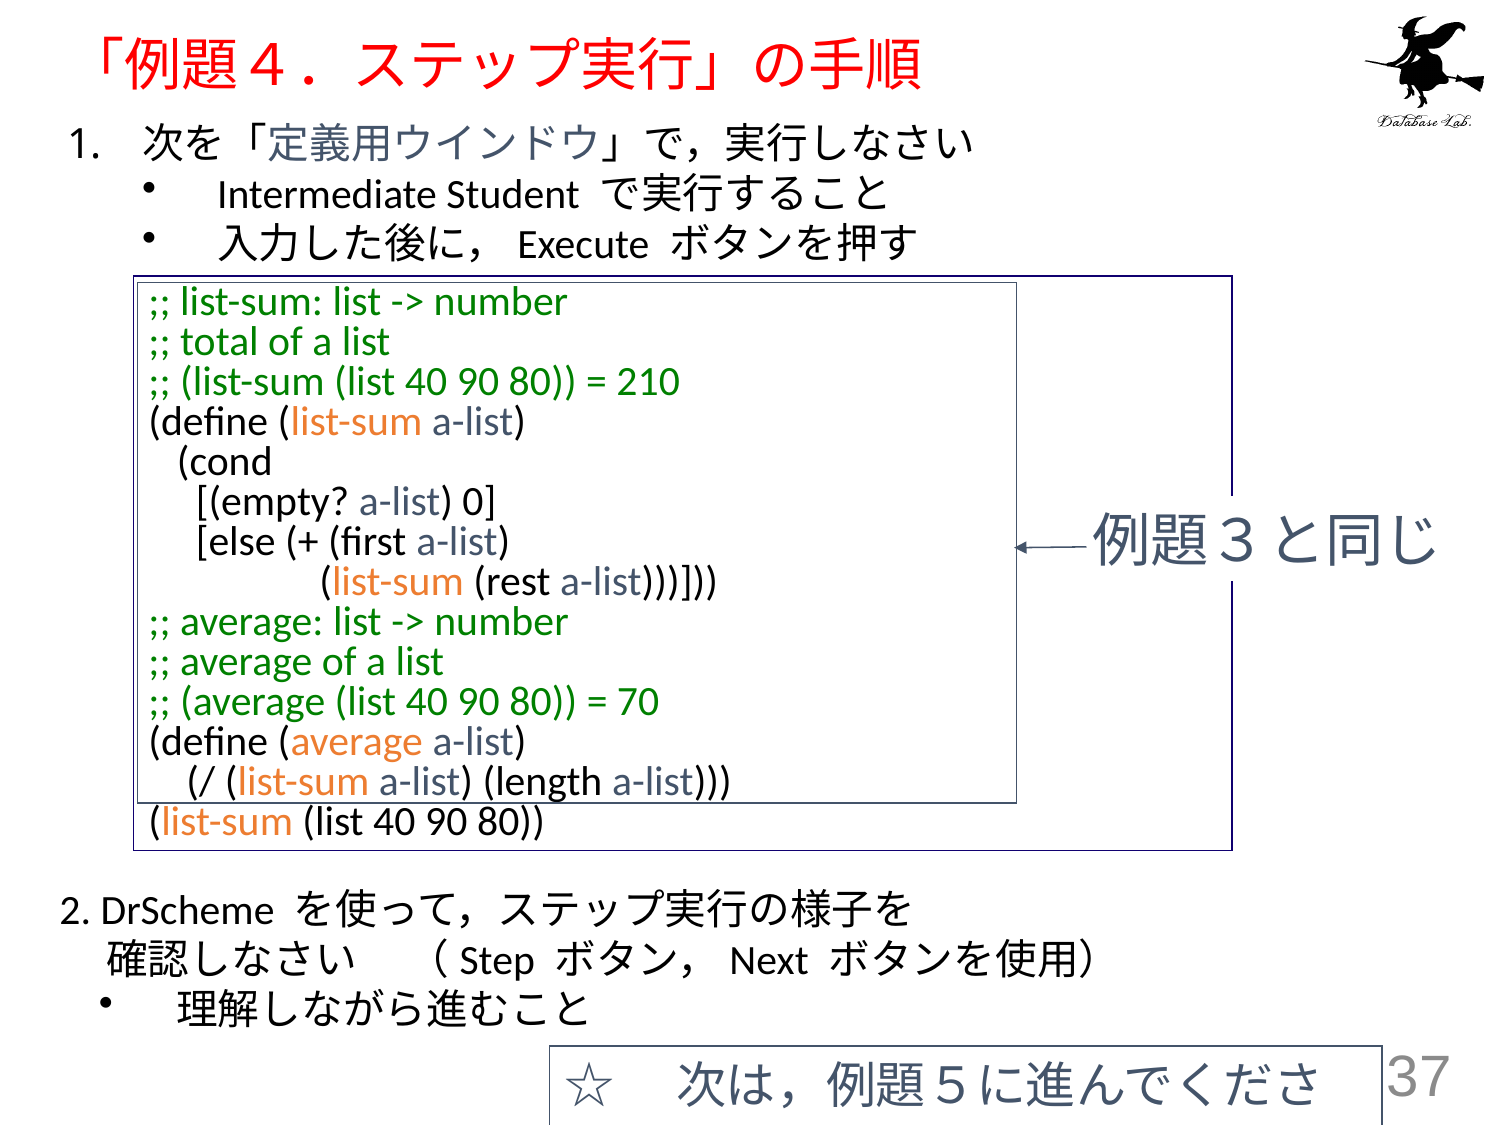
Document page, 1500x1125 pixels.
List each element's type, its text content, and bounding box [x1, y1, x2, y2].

text_box 例題３と同じ [1077, 496, 1457, 581]
text_box 2. DrScheme を使って，ステップ実行の様子を 確認しなさい （Step ボタン，Next ボタンを使用） 理解しながら進むこと [44, 875, 1136, 1041]
text_box 次を「定義用ウインドウ」で，実行しなさい Intermediate Student で実行すること 入力した後に，Execute ボタンを押す [52, 109, 991, 275]
text_box ;; list-sum: list -> number ;; total of a list ;; (list-sum (list 40 90 80)) = 210 (define (list-sum a-list) (cond [(empty? a-list) 0] [else (+ (first a-list) (list-sum (rest a-list)))])) ;; average: list -> number ;; average of a list ;; (average (list 40 90 80)) = 70 (define (average a-list) (/ (list-sum a-list) (length a-list))) (list-sum (list 40 90 80)) [133, 276, 1233, 851]
slide_number 37 [1129, 1042, 1467, 1103]
text_box [1014, 541, 1087, 554]
text_box ☆ 次は，例題５に進んでください [549, 1045, 1383, 1125]
title 「例題４．ステップ実行」の手順 [52, 28, 1441, 106]
picture [1362, 14, 1486, 130]
text_box [137, 282, 1017, 803]
